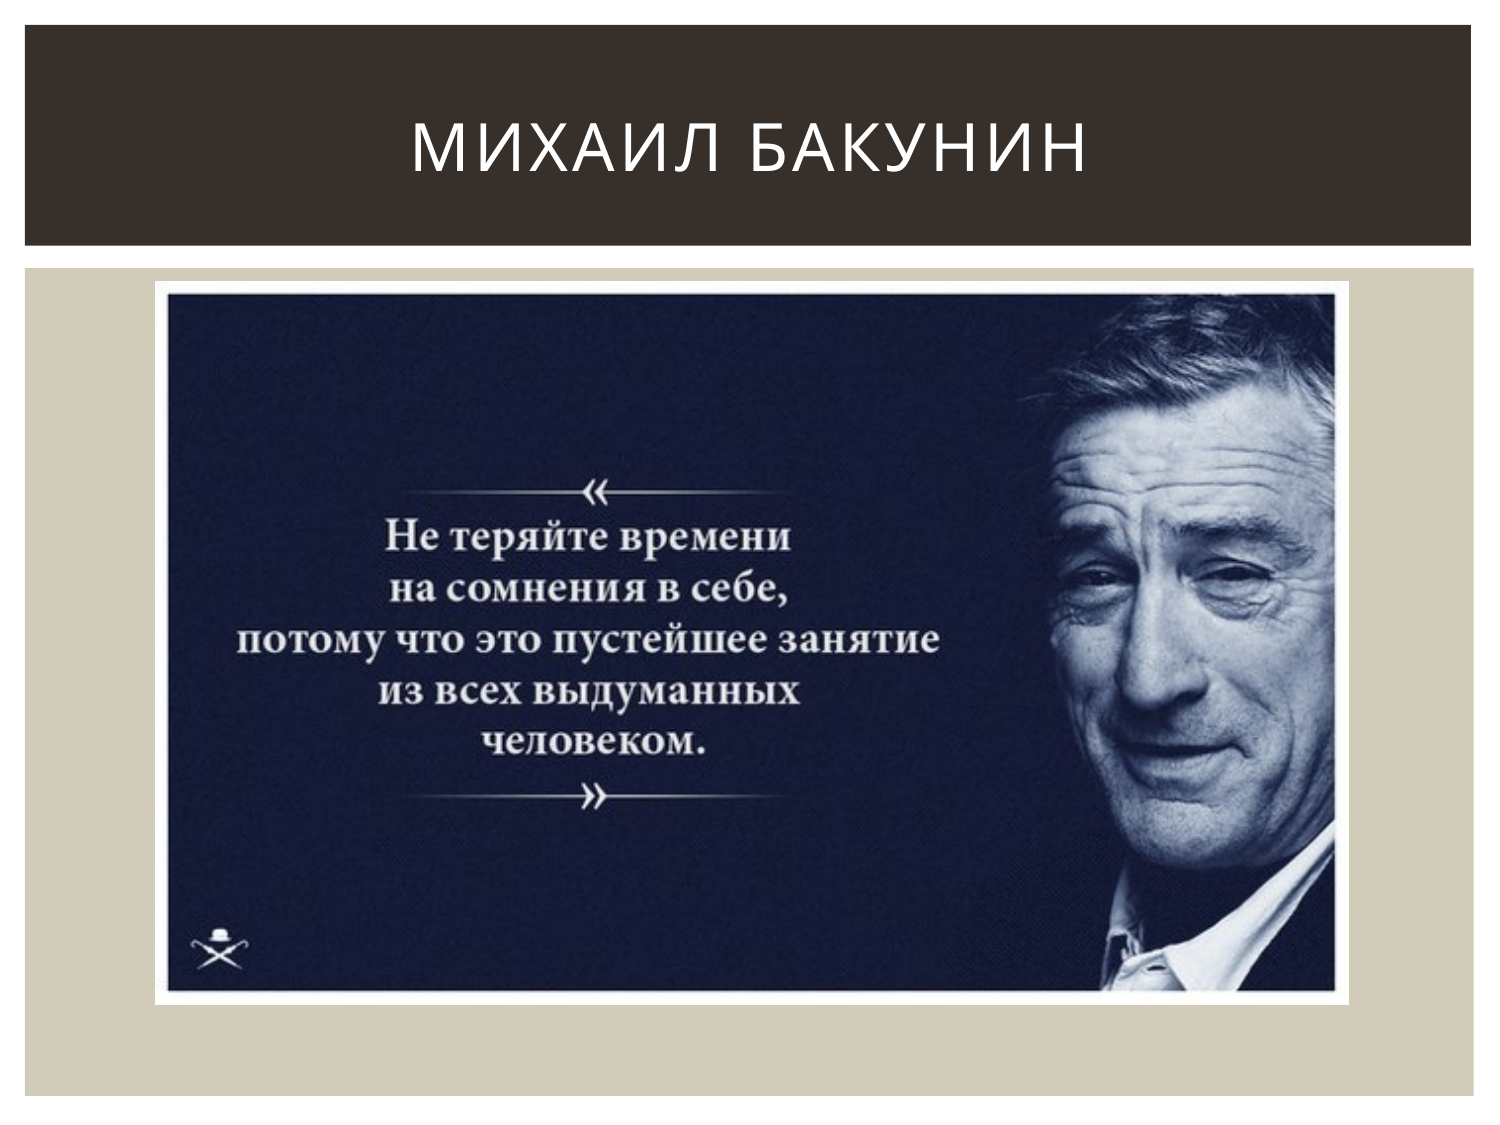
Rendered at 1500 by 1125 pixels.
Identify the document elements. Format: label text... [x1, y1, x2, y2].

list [155, 281, 1349, 1006]
title Михаил Бакунин [62, 58, 1438, 232]
